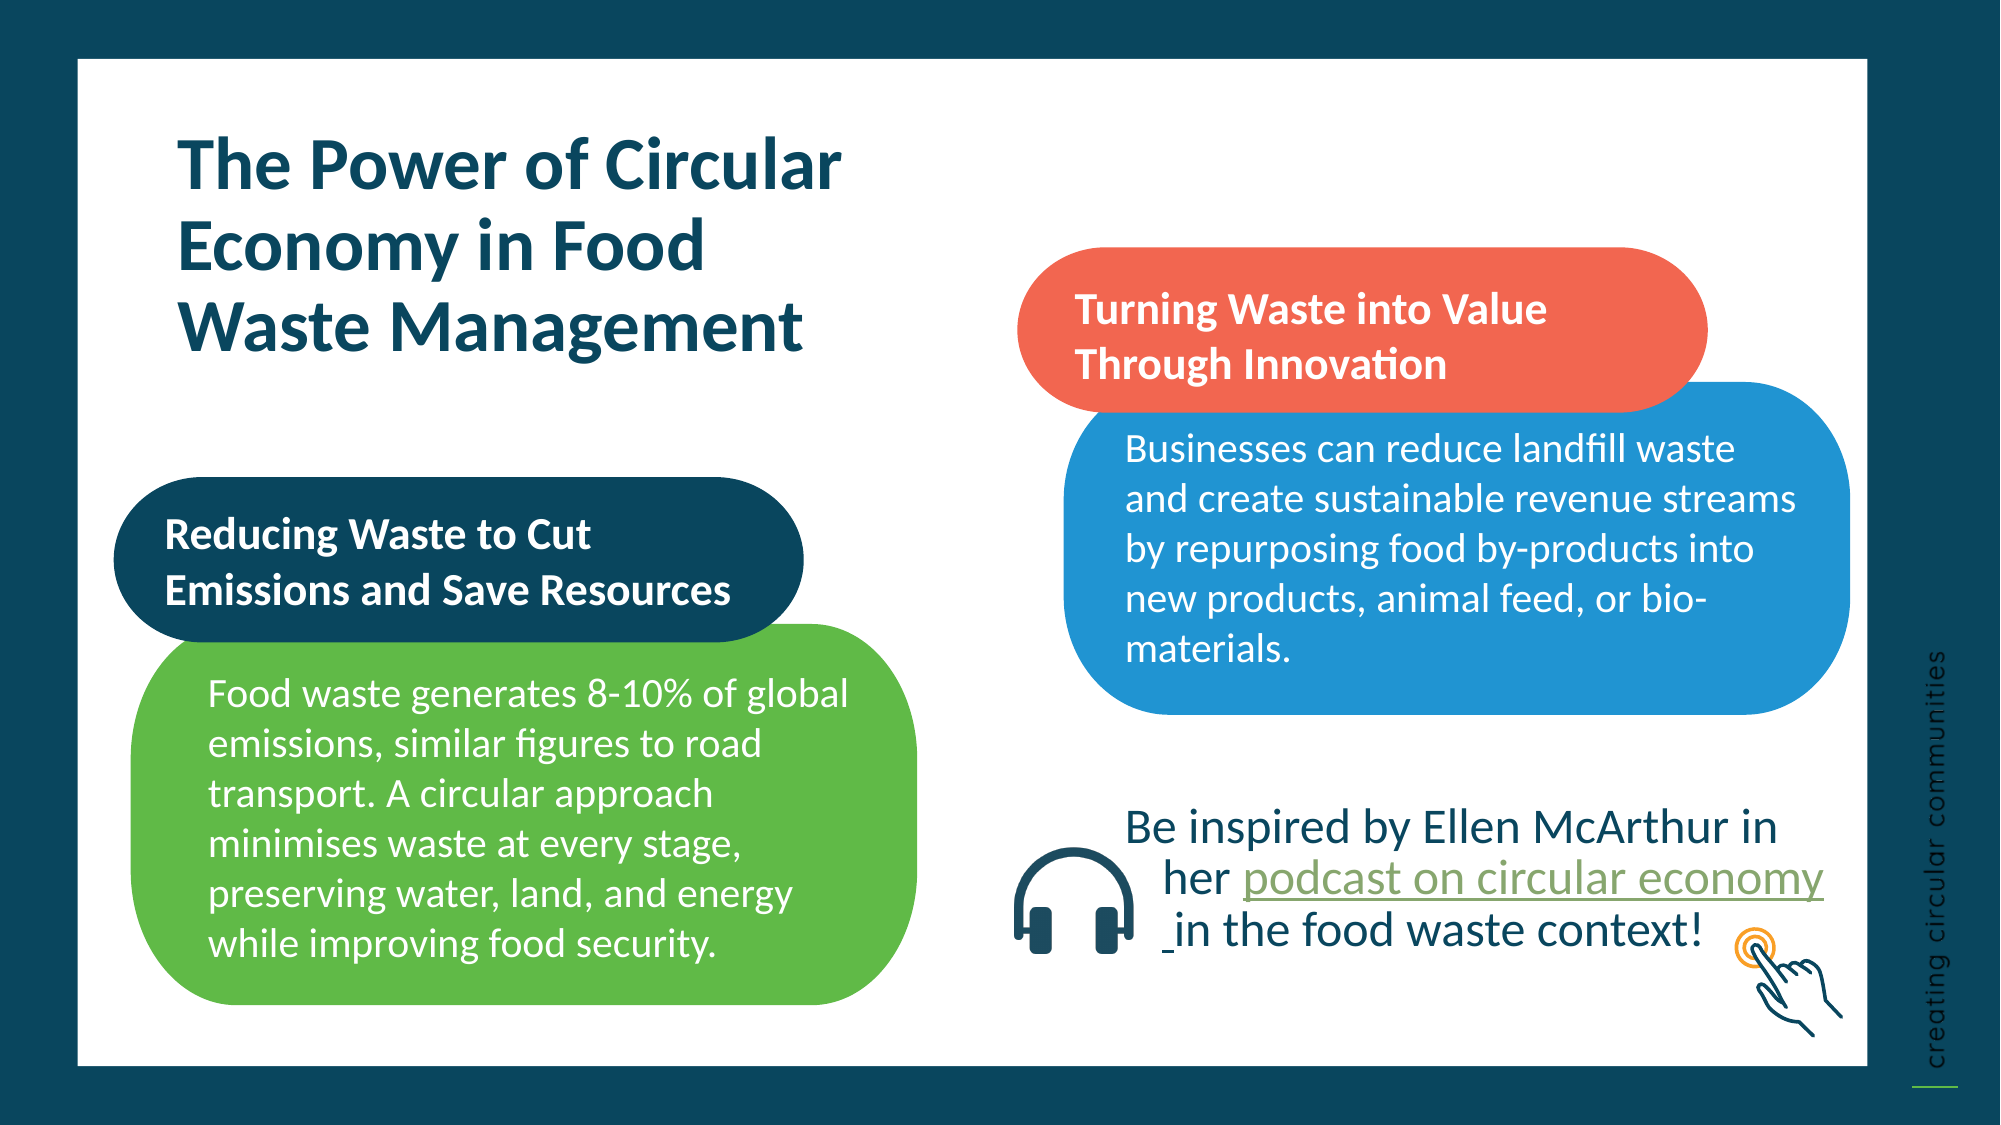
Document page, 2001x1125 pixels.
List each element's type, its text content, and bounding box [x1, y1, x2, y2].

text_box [1754, 914, 1821, 1043]
text_box [1063, 381, 1851, 715]
text_box Turning Waste into Value Through Innovation [1059, 271, 1666, 397]
text_box [130, 623, 882, 1006]
list Be inspired by Ellen McArthur in her podcast on circular economy in the food waste context! [1110, 793, 1848, 949]
text_box Reducing Waste to Cut Emissions and Save Resources [149, 496, 758, 622]
text_box Food waste generates 8-10% of global emissions, similar figures to road transport. A circular approach minimises waste at every stage, preserving water, land, and energy while improving food security. [193, 658, 897, 974]
text_box Businesses can reduce landfill waste and create sustainable revenue streams by repurposing food by-products into new products, animal feed, or bio-materials. [1110, 413, 1815, 679]
text_box [113, 477, 804, 643]
picture [998, 825, 1149, 976]
text_box [897, 679, 918, 950]
text_box [1017, 247, 1708, 413]
list The Power of Circular Economy in Food Waste Management [162, 117, 863, 377]
